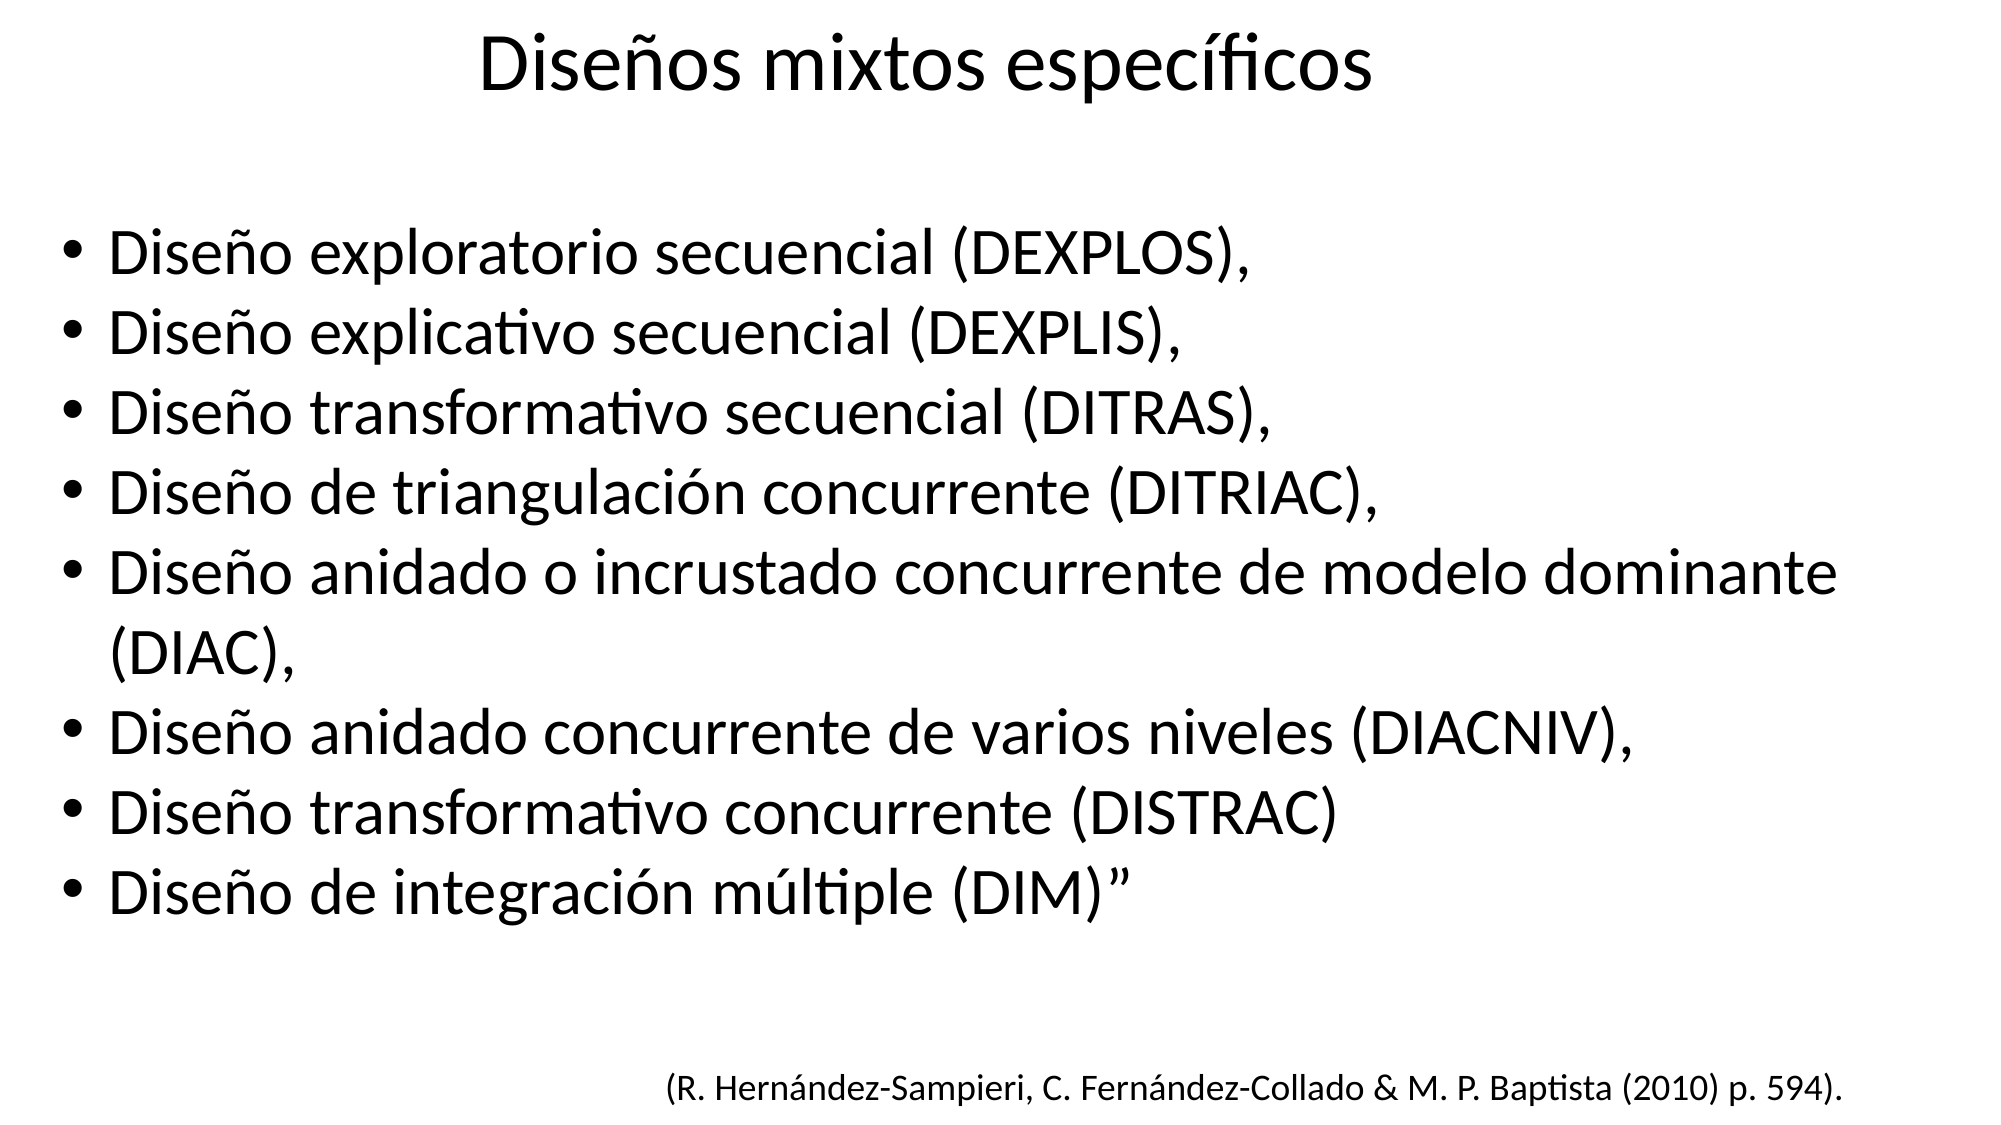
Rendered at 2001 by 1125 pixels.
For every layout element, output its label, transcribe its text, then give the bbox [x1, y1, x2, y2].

text_box Diseño exploratorio secuencial (DEXPLOS), Diseño explicativo secuencial (DEXPLIS), Diseño transformativo secuencial (DITRAS), Diseño de triangulación concurrente (DITRIAC), Diseño anidado o incrustado concurrente de modelo dominante (DIAC), Diseño anidado concurrente de varios niveles (DIACNIV), Diseño transformativo concurrente (DISTRAC) Diseño de integración múltiple (DIM)” (R. Hernández-Sampieri, C. Fernández-Collado & M. P. Baptista (2010) p. 594). [46, 155, 1868, 1115]
text_box Diseños mixtos específicos [464, 0, 1688, 115]
